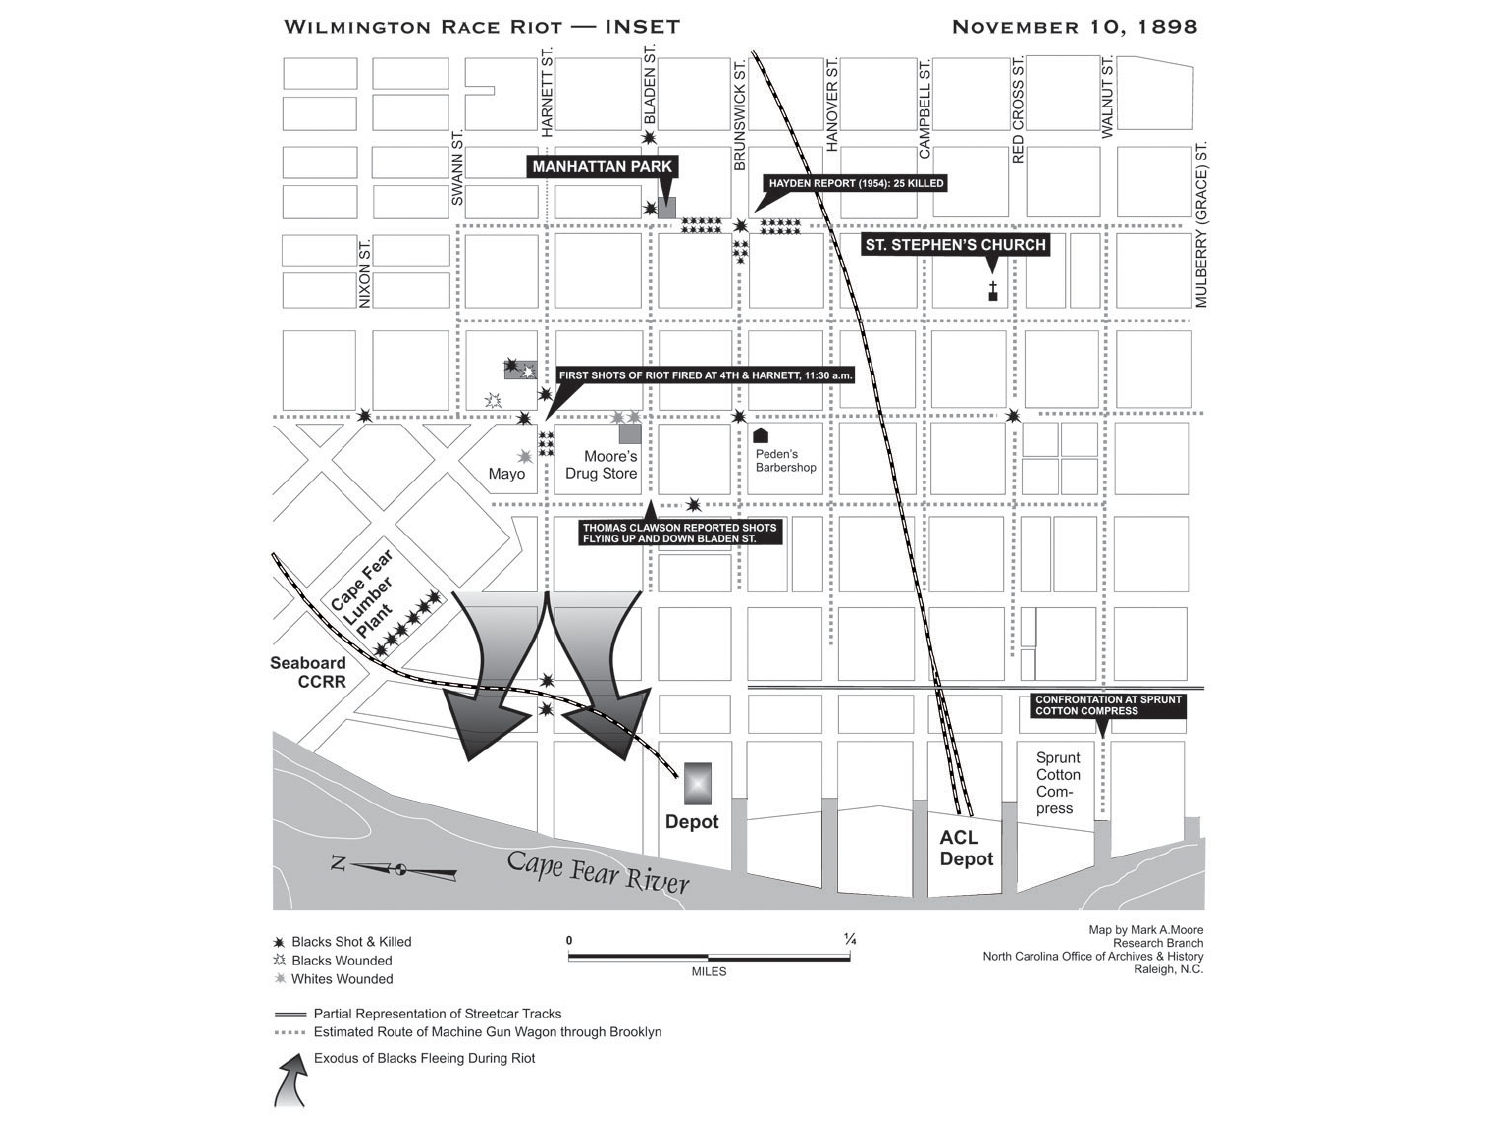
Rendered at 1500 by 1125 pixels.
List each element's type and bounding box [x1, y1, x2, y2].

picture [237, 0, 1243, 1125]
